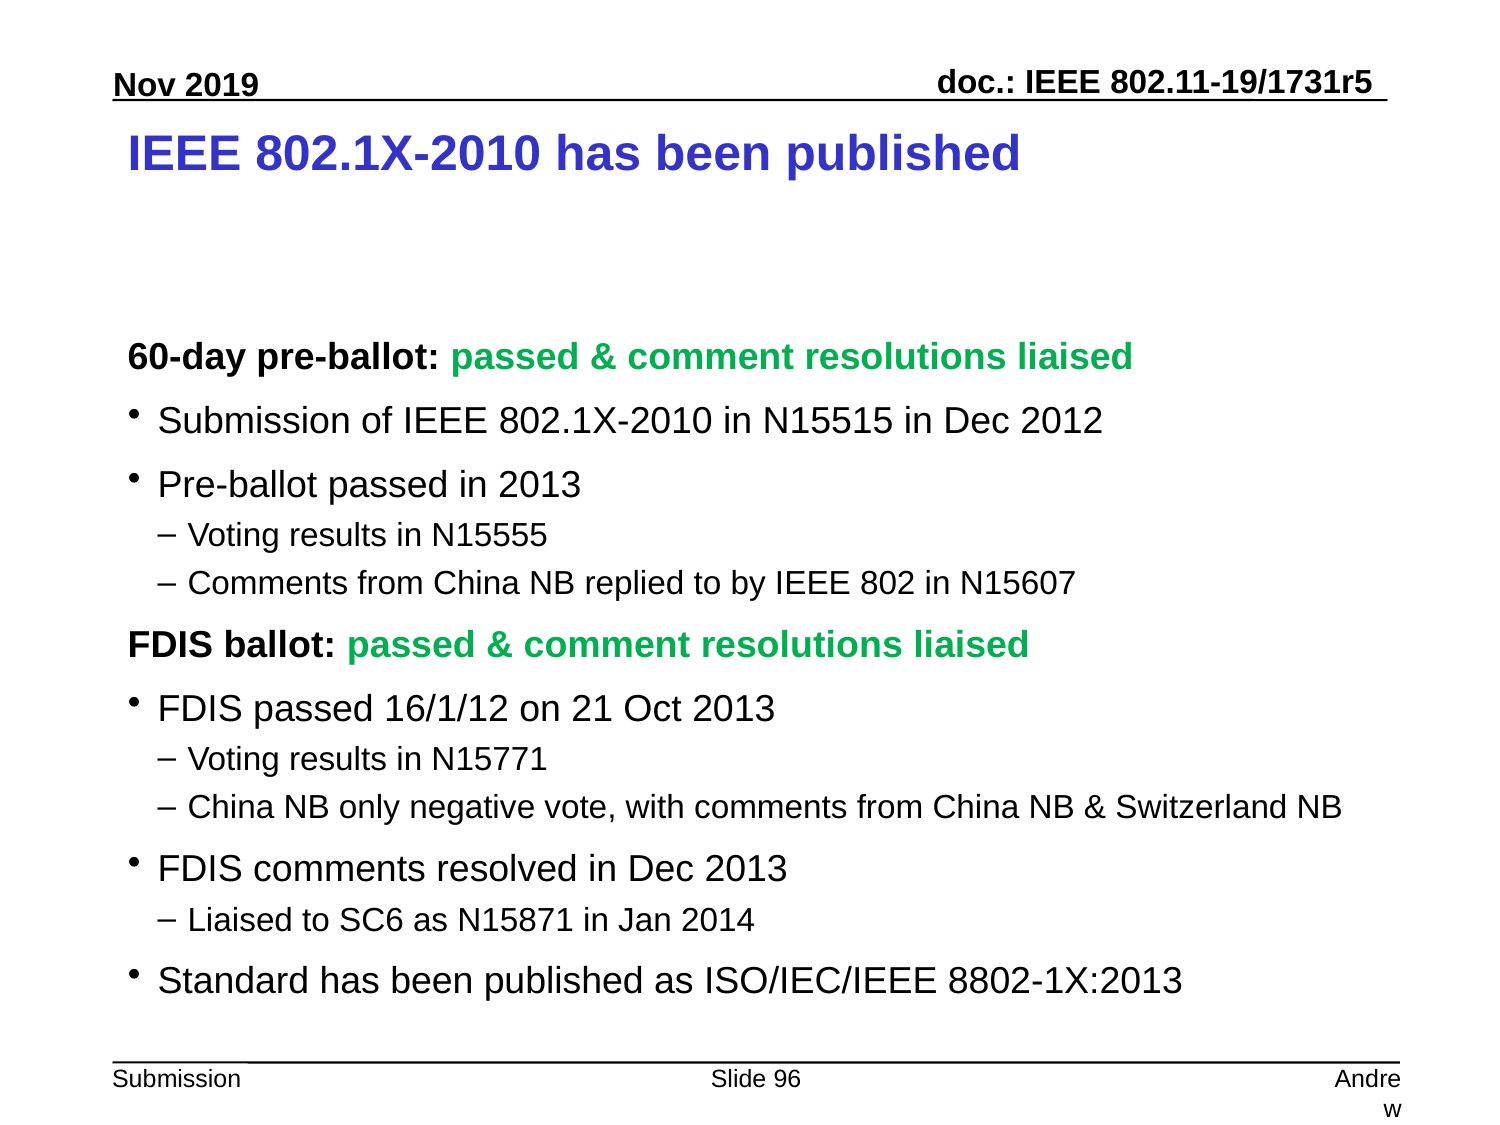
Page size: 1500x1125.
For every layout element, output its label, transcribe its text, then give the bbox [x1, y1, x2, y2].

footer Andrew Myles, Cisco [1320, 1061, 1402, 1093]
slide_number Slide 96 [709, 1061, 803, 1093]
title IEEE 802.1X-2010 has been published [112, 112, 1388, 288]
list 60-day pre-ballot: passed & comment resolutions liaised Submission of IEEE 802.1X-2010 in N15515 in Dec 2012 Pre-ballot passed in 2013 Voting results in N15555 Comments from China NB replied to by IEEE 802 in N15607 FDIS ballot: passed & comment resolutions liaised FDIS passed 16/1/12 on 21 Oct 2013 Voting results in N15771 China NB only negative vote, with comments from China NB & Switzerland NB FDIS comments resolved in Dec 2013 Liaised to SC6 as N15871 in Jan 2014 Standard has been published as ISO/IEC/IEEE 8802-1X:2013 [112, 324, 1388, 1000]
